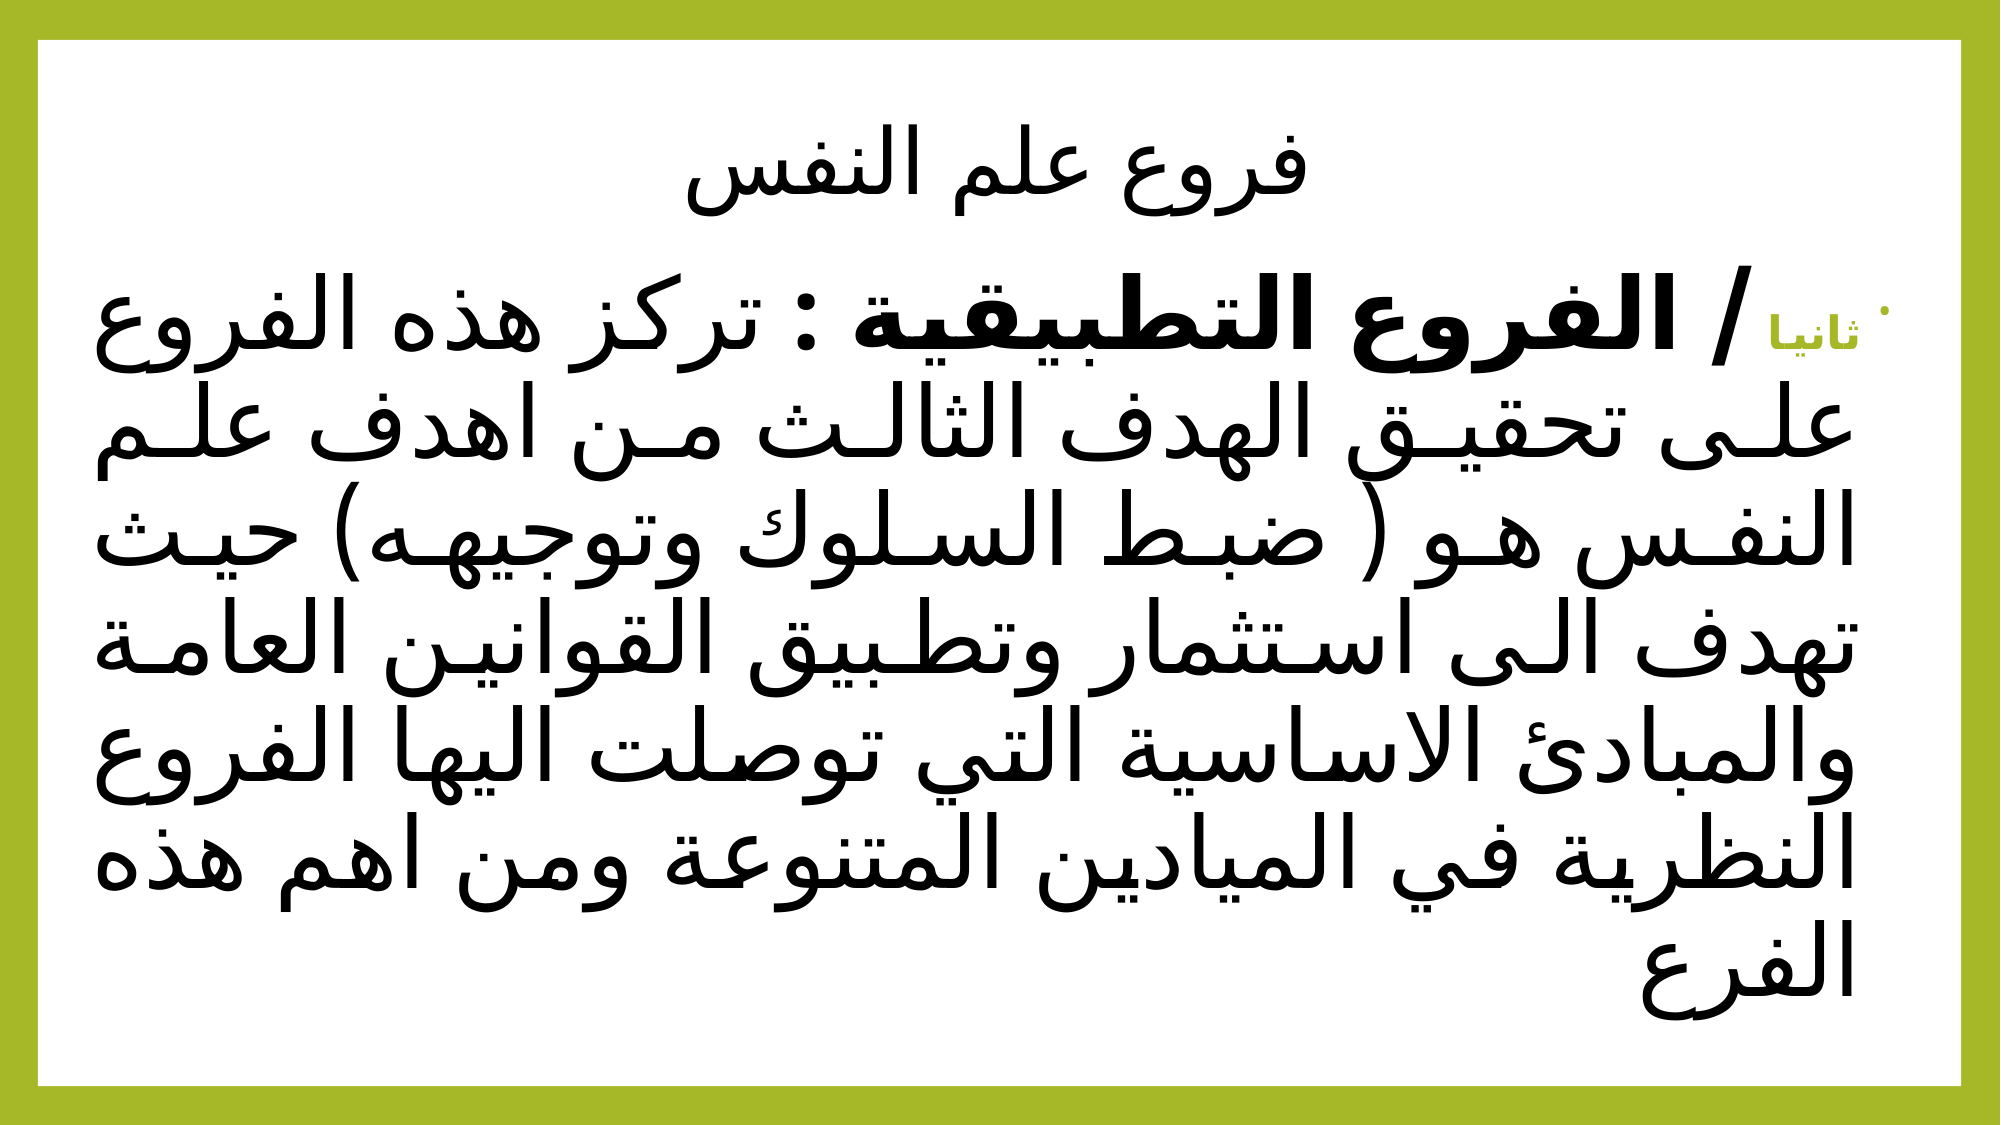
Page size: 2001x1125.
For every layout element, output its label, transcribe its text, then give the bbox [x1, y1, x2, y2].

list ثانيا / الفروع التطبيقية : تركز هذه الفروع على تحقيق الهدف الثالث من اهدف علم النفس هو ( ضبط السلوك وتوجيهه) حيث تهدف الى استثمار وتطبيق القوانين العامة والمبادئ الاساسية التي توصلت اليها الفروع النظرية في الميادين المتنوعة ومن اهم هذه الفرع [76, 255, 1915, 1057]
title فروع علم النفس [187, 99, 1808, 231]
